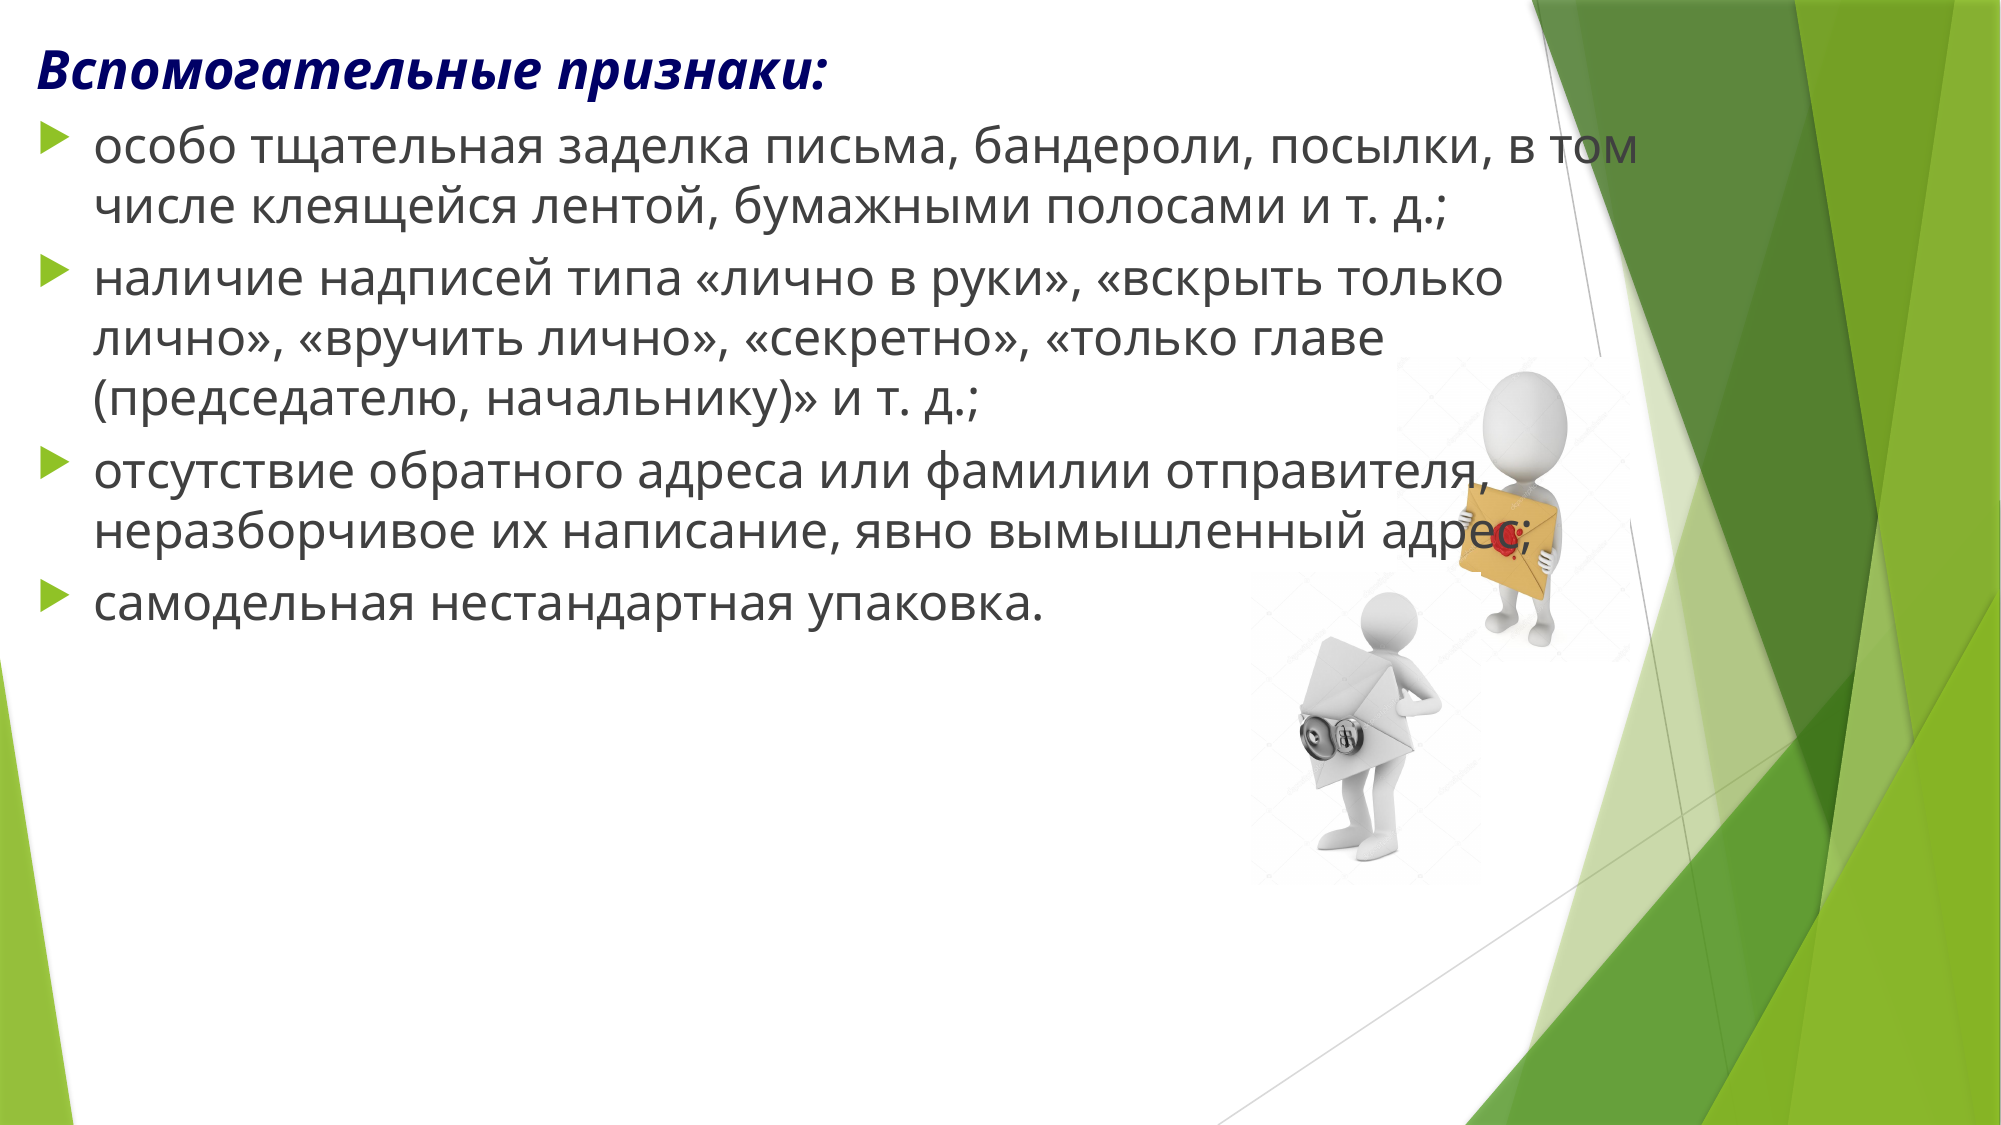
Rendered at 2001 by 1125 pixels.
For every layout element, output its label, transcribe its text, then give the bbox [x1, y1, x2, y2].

picture [1250, 356, 1630, 886]
list Вспомогательные признаки: особо тщательная заделка письма, бандероли, посылки, в том числе клеящейся лентой, бумажными полосами и т. д.; наличие надписей типа «лично в руки», «вскрыть только лично», «вручить лично», «секретно», «только главе (председателю, начальнику)» и т. д.; отсутствие обратного адреса или фамилии отправителя, неразборчивое их написание, явно вымышленный адрес; самодельная нестандартная упаковка. [21, 28, 1666, 991]
